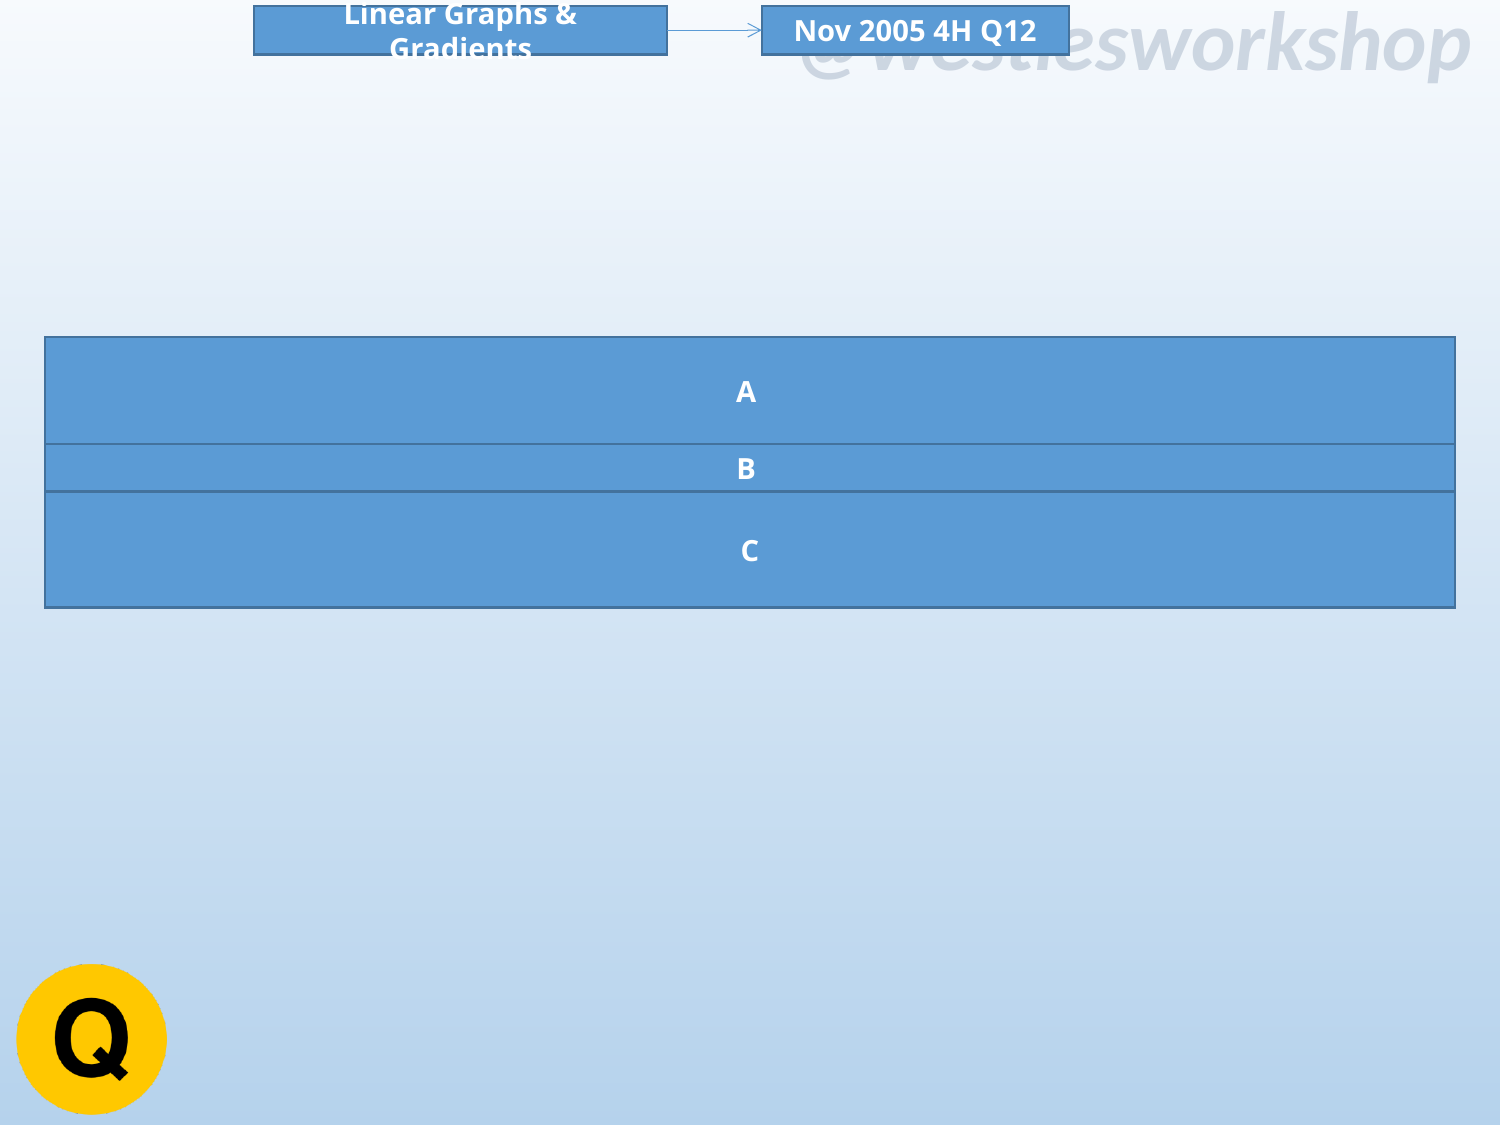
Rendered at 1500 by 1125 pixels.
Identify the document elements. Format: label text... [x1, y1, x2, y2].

text_box Nov 2005 4H Q12 [761, 5, 1070, 56]
picture [0, 940, 191, 1125]
text_box Linear Graphs & Gradients [253, 5, 668, 56]
picture [45, 336, 1455, 608]
